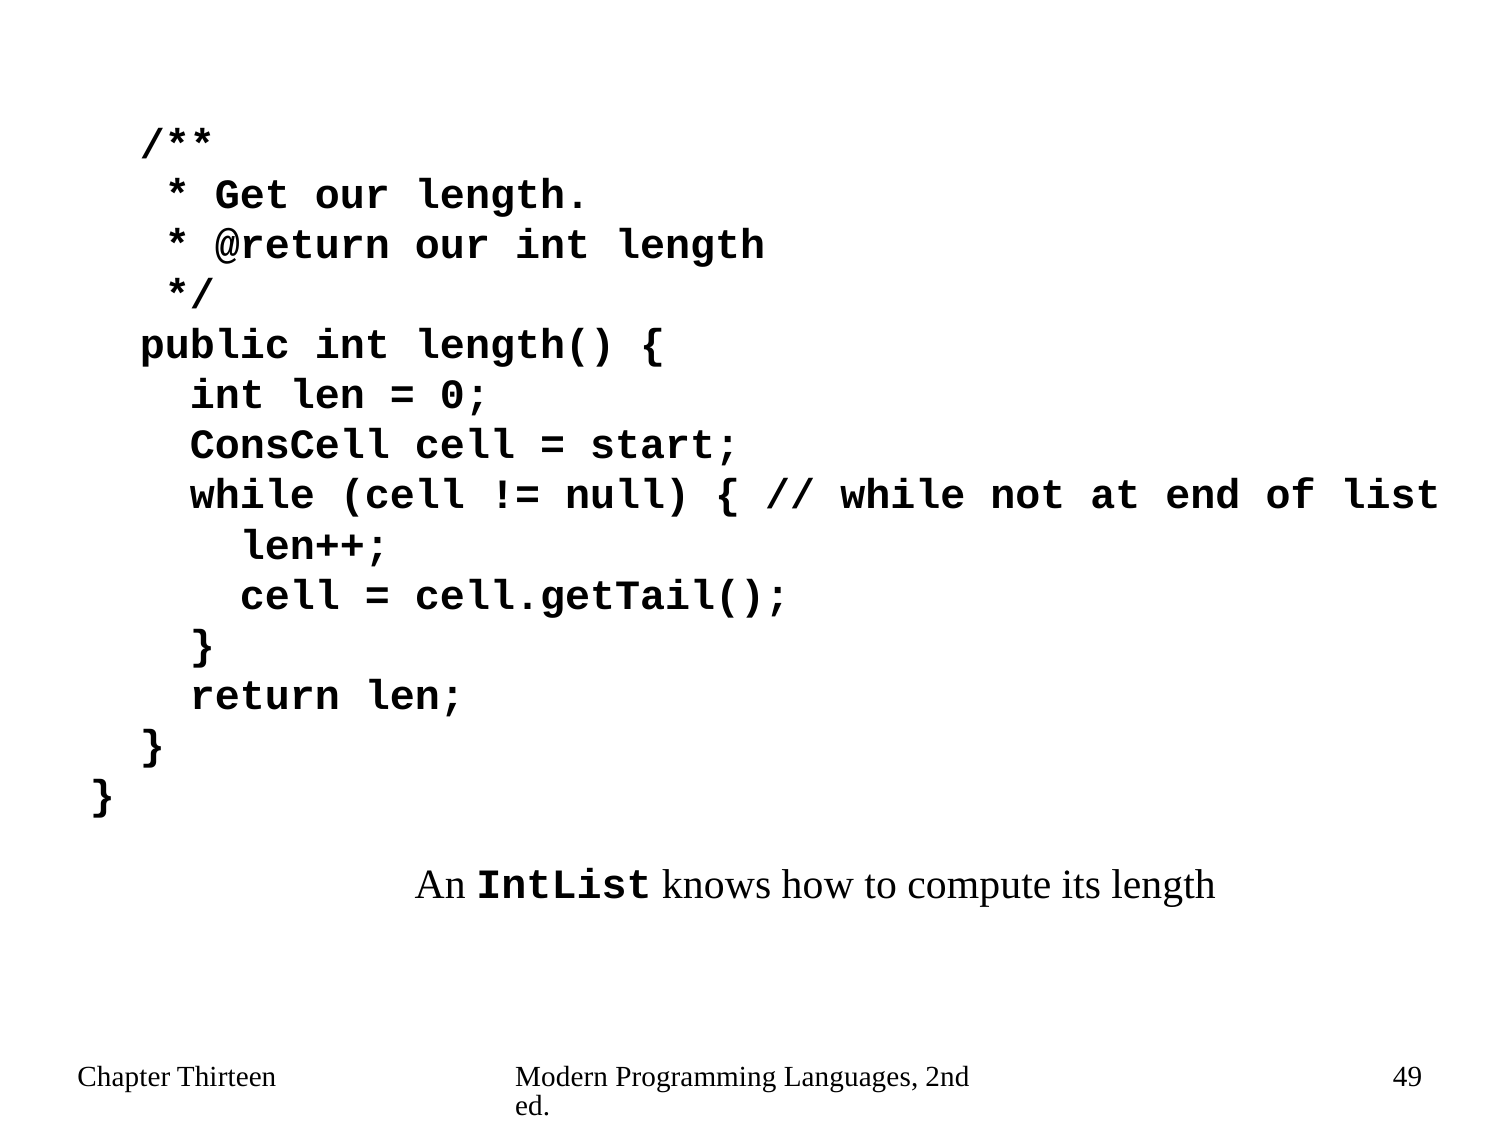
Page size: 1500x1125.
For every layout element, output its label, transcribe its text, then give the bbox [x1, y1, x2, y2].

text_box An IntList knows how to compute its length [399, 849, 1288, 915]
slide_number 49 [1124, 1036, 1438, 1113]
text_box /** * Get our length. * @return our int length */ public int length() { int len = 0; ConsCell cell = start; while (cell != null) { // while not at end of list len++; cell = cell.getTail(); } return len; } } [75, 109, 1475, 825]
footer Modern Programming Languages, 2nd ed. [499, 1036, 1001, 1113]
slide_number Chapter Thirteen [62, 1036, 401, 1113]
